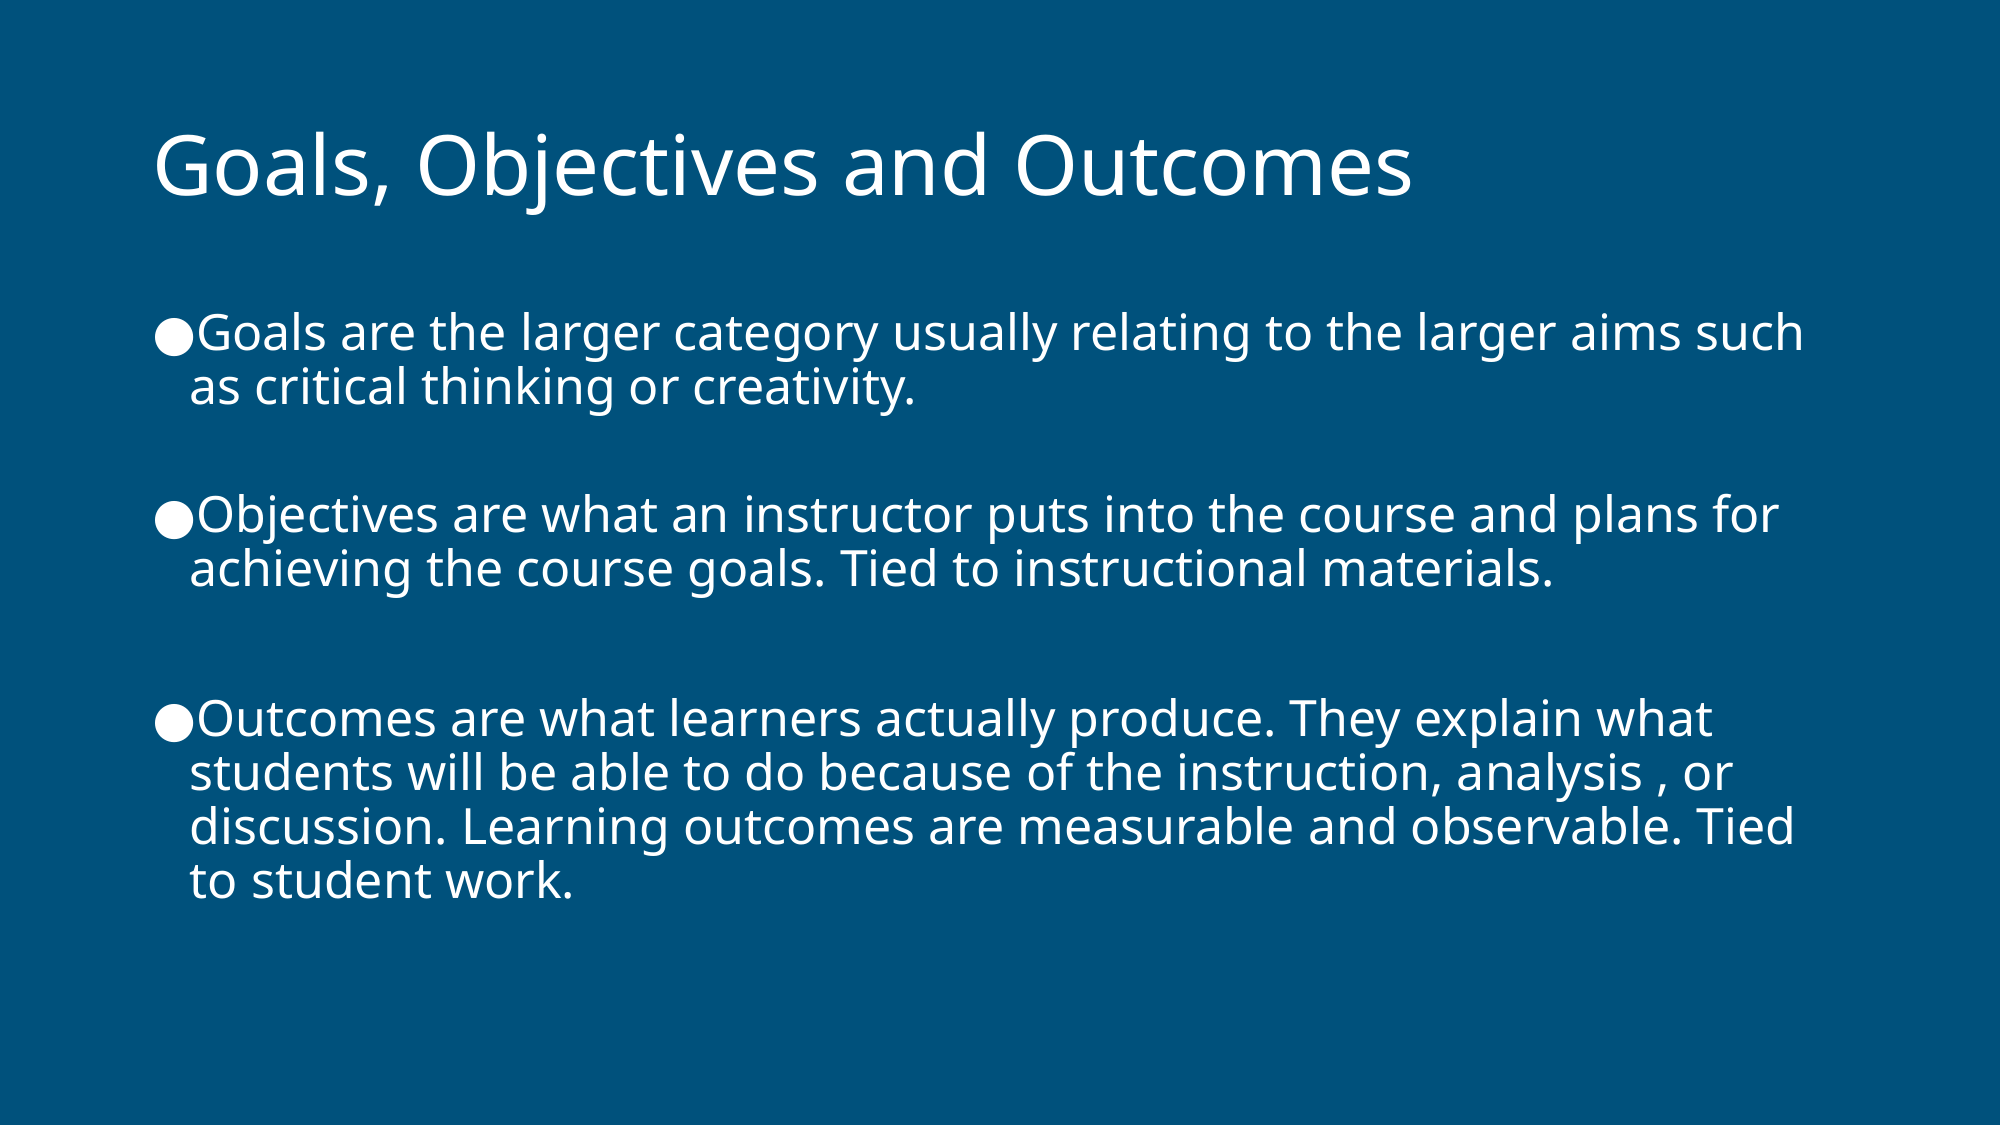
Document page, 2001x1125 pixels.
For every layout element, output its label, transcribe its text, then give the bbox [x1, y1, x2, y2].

list Goals are the larger category usually relating to the larger aims such as critical thinking or creativity. Objectives are what an instructor puts into the course and plans for achieving the course goals. Tied to instructional materials. Outcomes are what learners actually produce. They explain what students will be able to do because of the instruction, analysis , or discussion. Learning outcomes are measurable and observable. Tied to student work. [137, 299, 1863, 1014]
title Goals, Objectives and Outcomes [137, 59, 1863, 278]
